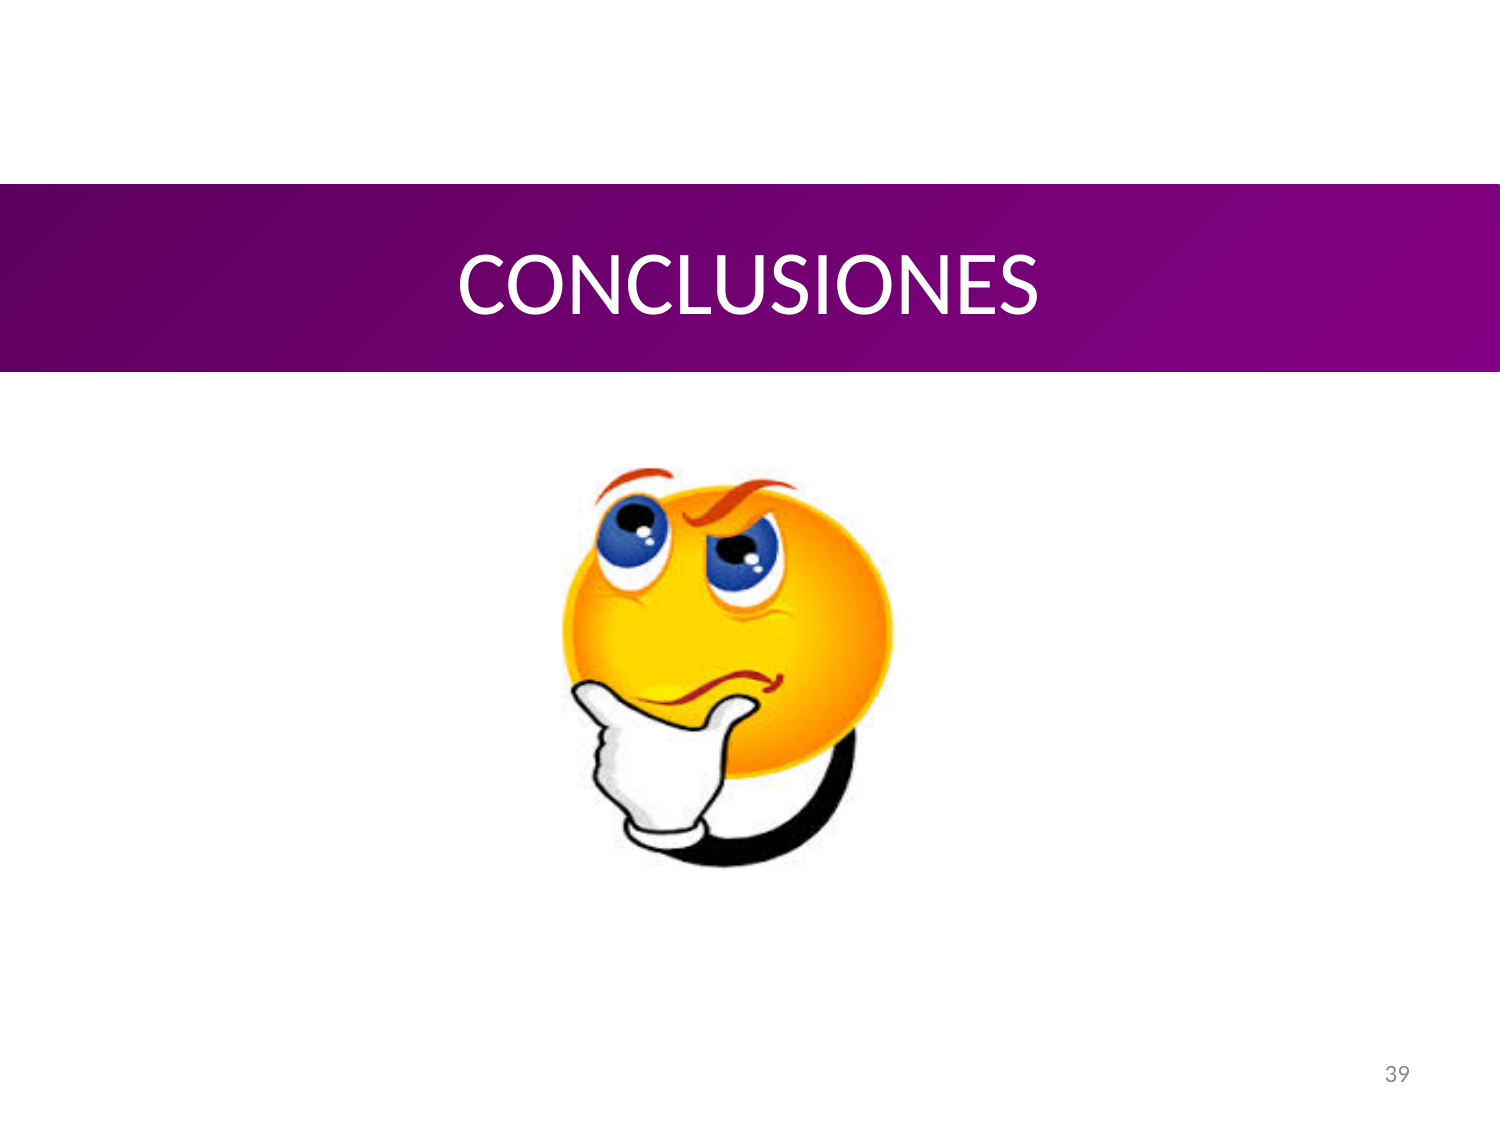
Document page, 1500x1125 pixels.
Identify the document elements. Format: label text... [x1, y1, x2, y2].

slide_number 39 [1074, 1042, 1425, 1103]
picture [560, 467, 897, 870]
title CONCLUSIONES [0, 184, 1500, 372]
